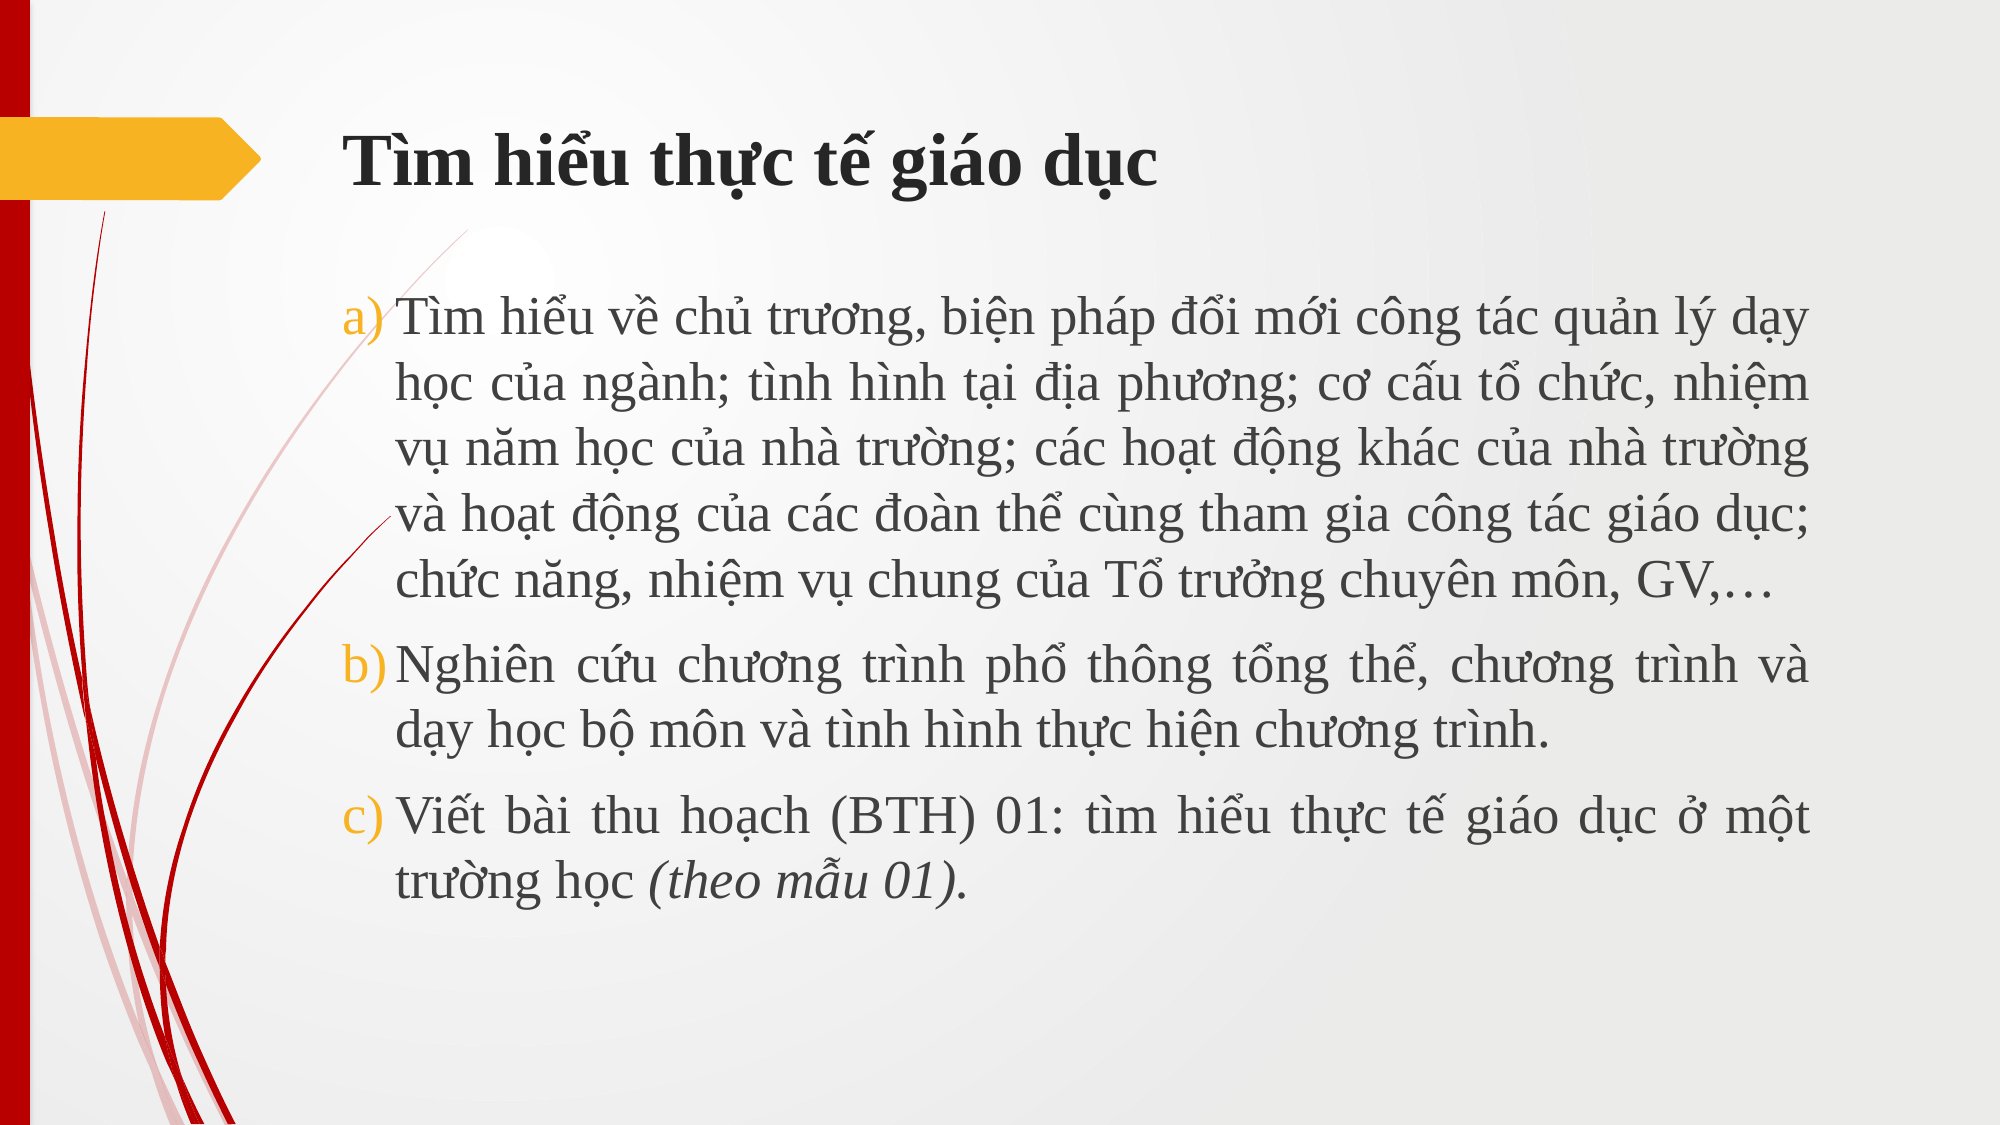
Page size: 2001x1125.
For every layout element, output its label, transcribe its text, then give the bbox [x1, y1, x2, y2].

title Tìm hiểu thực tế giáo dục [327, 102, 1650, 218]
list Tìm hiểu về chủ trương, biện pháp đổi mới công tác quản lý dạy học của ngành; tình hình tại địa phương; cơ cấu tổ chức, nhiệm vụ năm học của nhà trường; các hoạt động khác của nhà trường và hoạt động của các đoàn thể cùng tham gia công tác giáo dục; chức năng, nhiệm vụ chung của Tổ trưởng chuyên môn, GV,… Nghiên cứu chương trình phổ thông tổng thể, chương trình và dạy học bộ môn và tình hình thực hiện chương trình. Viết bài thu hoạch (BTH) 01: tìm hiểu thực tế giáo dục ở một trường học (theo mẫu 01). [327, 272, 1828, 970]
